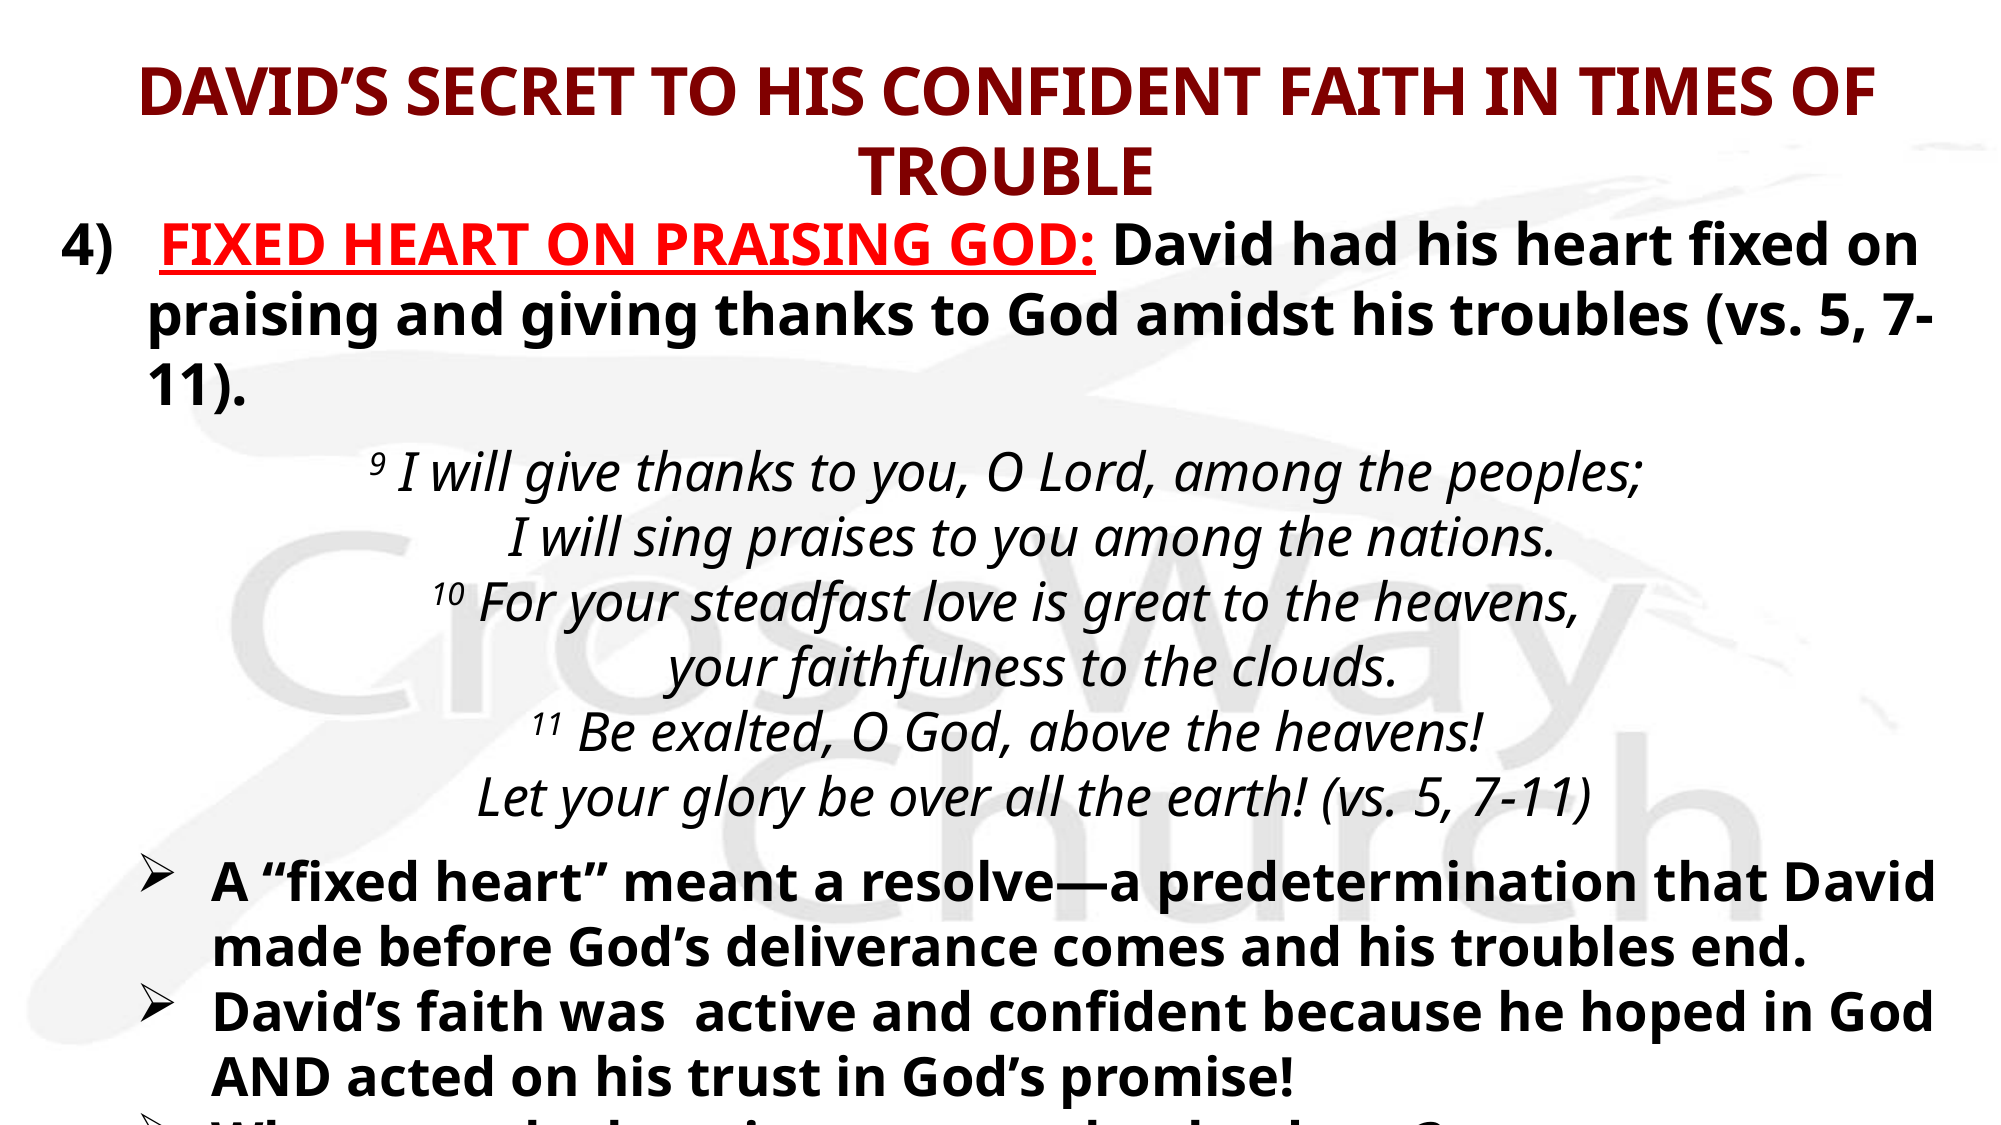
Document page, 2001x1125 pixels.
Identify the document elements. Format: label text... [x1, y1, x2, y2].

title DAVID’S SECRET TO HIS CONFIDENT FAITH IN TIMES OF TROUBLE [46, 87, 1968, 170]
text_box 4) FIXED HEART ON PRAISING GOD: David had his heart fixed on praising and giving thanks to God amidst his troubles (vs. 5, 7-11). 9 I will give thanks to you, O Lord, among the peoples; I will sing praises to you among the nations. 10 For your steadfast love is great to the heavens, your faithfulness to the clouds. 11 Be exalted, O God, above the heavens! Let your glory be over all the earth! (vs. 5, 7-11) A “fixed heart” meant a resolve—a predetermination that David made before God’s deliverance comes and his troubles end. David’s faith was active and confident because he hoped in God AND acted on his trust in God’s promise! When was the last time you awake the dawn? [46, 200, 1968, 1125]
picture [0, 0, 2001, 1125]
